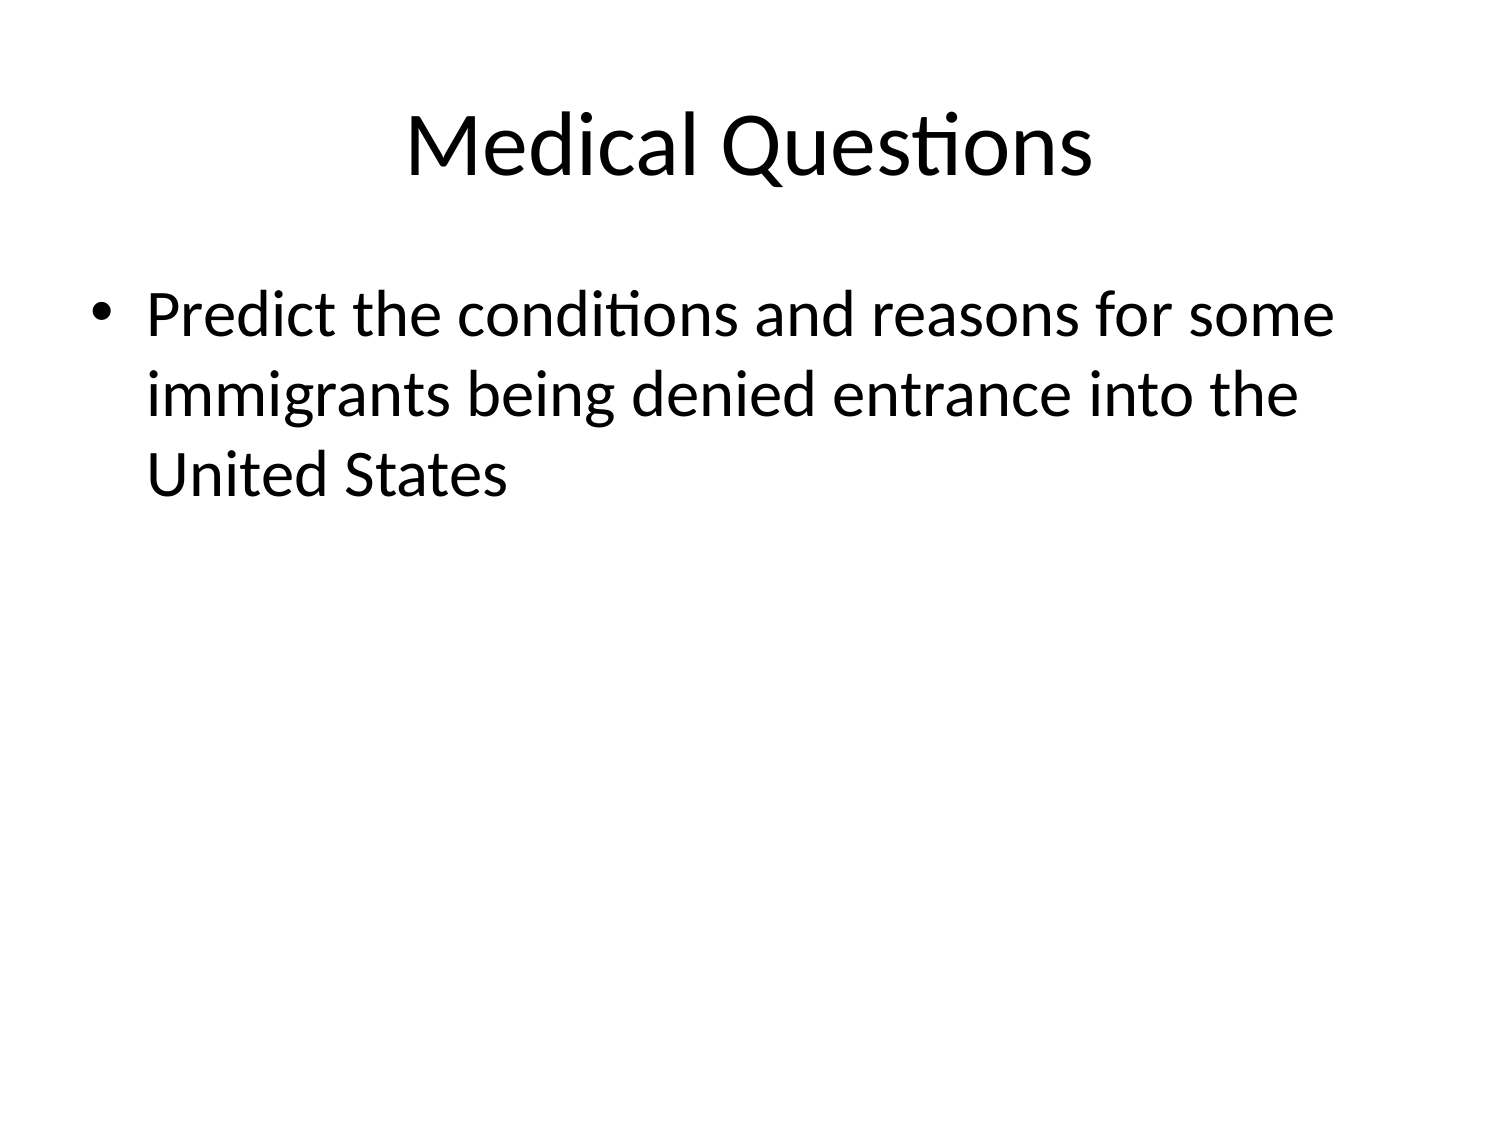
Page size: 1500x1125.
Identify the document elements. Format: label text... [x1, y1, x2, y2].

list Predict the conditions and reasons for some immigrants being denied entrance into the United States [75, 262, 1425, 1005]
title Medical Questions [75, 45, 1425, 233]
